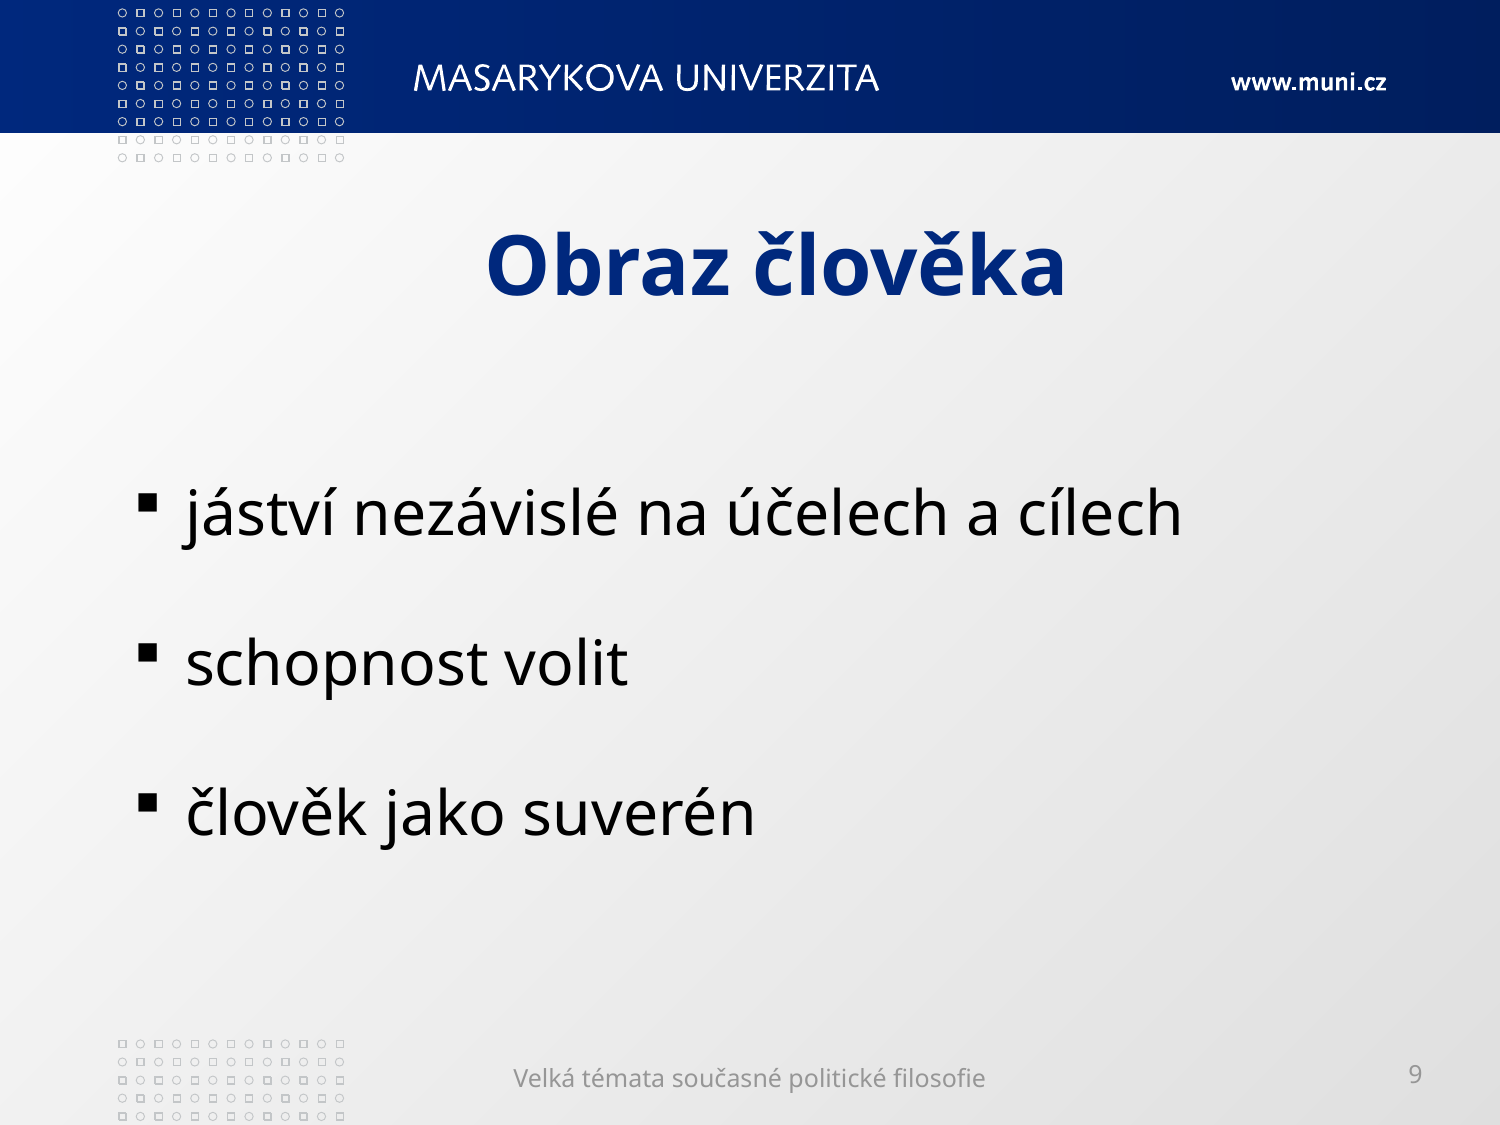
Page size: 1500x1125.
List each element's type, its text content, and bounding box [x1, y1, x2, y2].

footer Velká témata současné politické filosofie [419, 1024, 1081, 1101]
slide_number 9 [1124, 1024, 1438, 1101]
text_box jáství nezávislé na účelech a cílech schopnost volit člověk jako suverén [118, 465, 1393, 856]
title Obraz člověka [93, 180, 1460, 321]
